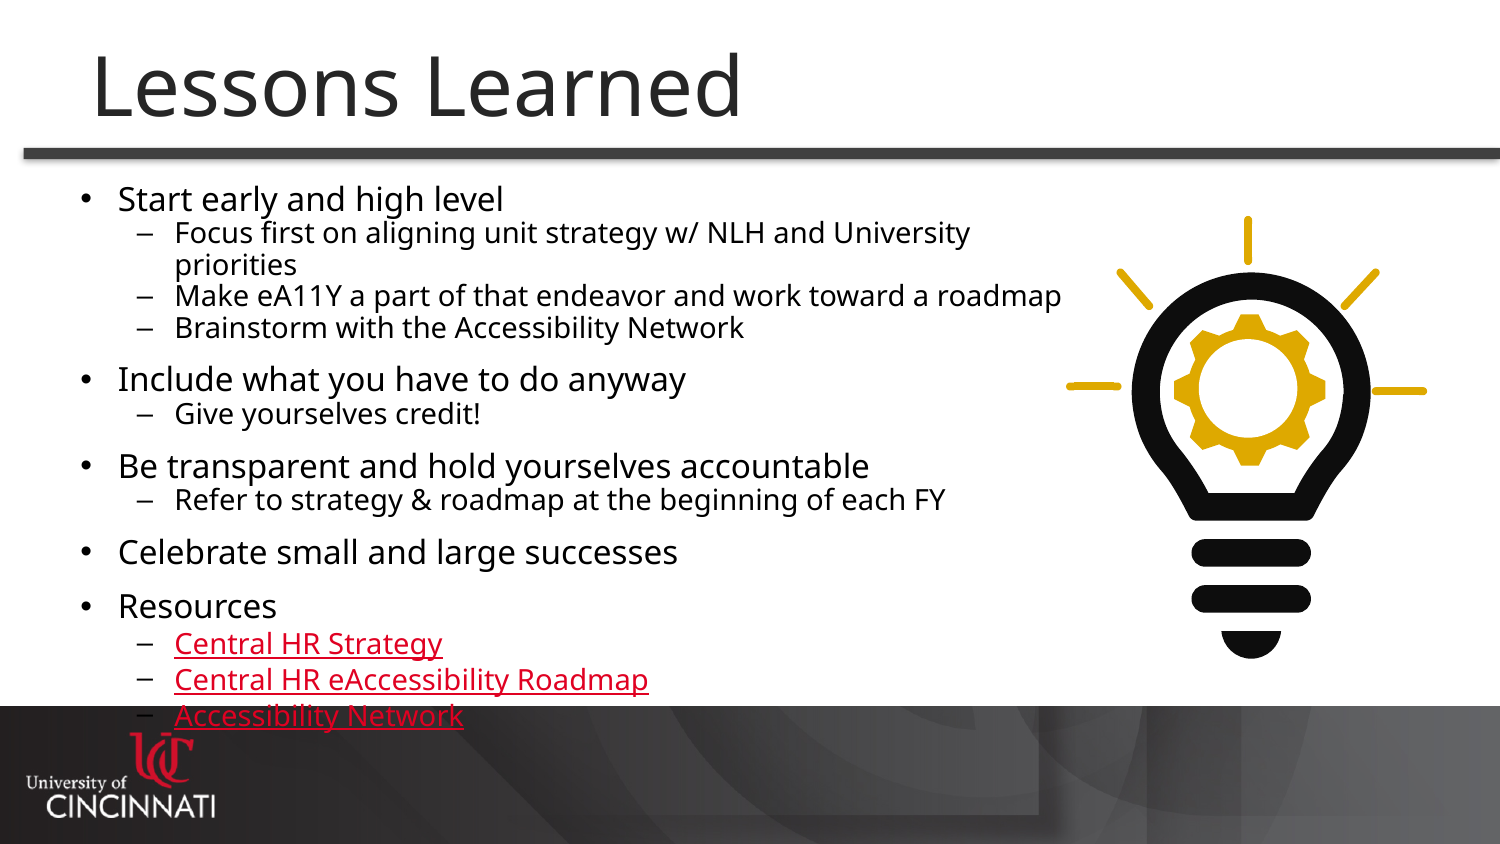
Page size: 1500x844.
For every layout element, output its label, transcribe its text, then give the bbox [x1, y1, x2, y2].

list Start early and high level Focus first on aligning unit strategy w/ NLH and University priorities Make eA11Y a part of that endeavor and work toward a roadmap Brainstorm with the Accessibility Network Include what you have to do anyway Give yourselves credit! Be transparent and hold yourselves accountable Refer to strategy & roadmap at the beginning of each FY Celebrate small and large successes Resources Central HR Strategy Central HR eAccessibility Roadmap Accessibility Network [65, 174, 1117, 770]
picture [0, 0, 1500, 844]
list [1026, 215, 1469, 684]
title Lessons Learned [75, 12, 1425, 154]
